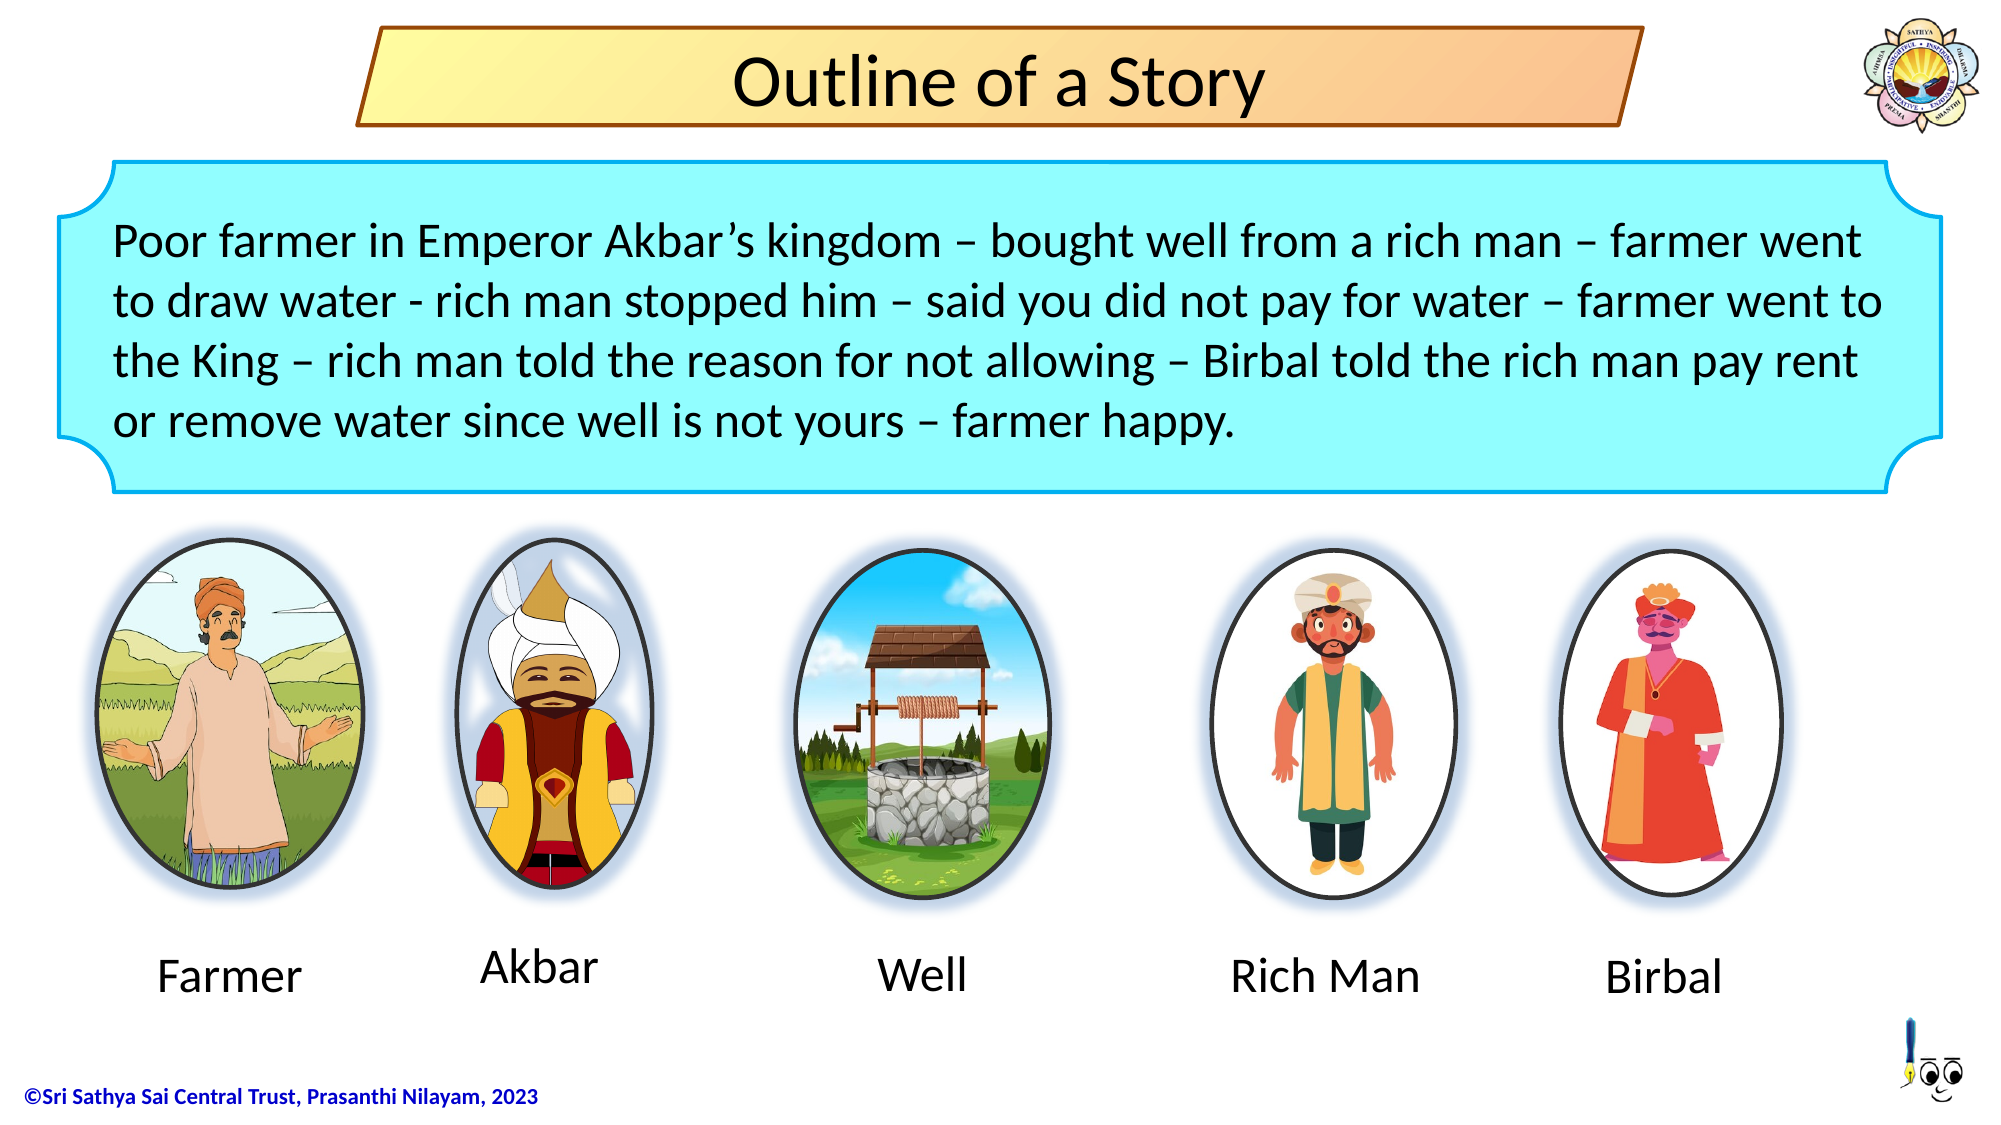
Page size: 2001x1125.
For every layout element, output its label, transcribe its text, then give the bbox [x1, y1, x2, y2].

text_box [96, 539, 364, 1012]
text_box Outline of a Story [355, 25, 1645, 128]
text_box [1160, 550, 1492, 1012]
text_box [757, 550, 1089, 1010]
text_box Poor farmer in Emperor Akbar’s kingdom – bought well from a rich man – farmer went to draw water - rich man stopped him – said you did not pay for water – farmer went to the King – rich man told the reason for not allowing – Birbal told the rich man pay rent or remove water since well is not yours – farmer happy. [56, 159, 1944, 495]
picture [1855, 994, 1974, 1113]
picture [1859, 15, 1982, 134]
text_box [428, 539, 653, 1003]
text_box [1553, 550, 1782, 1012]
